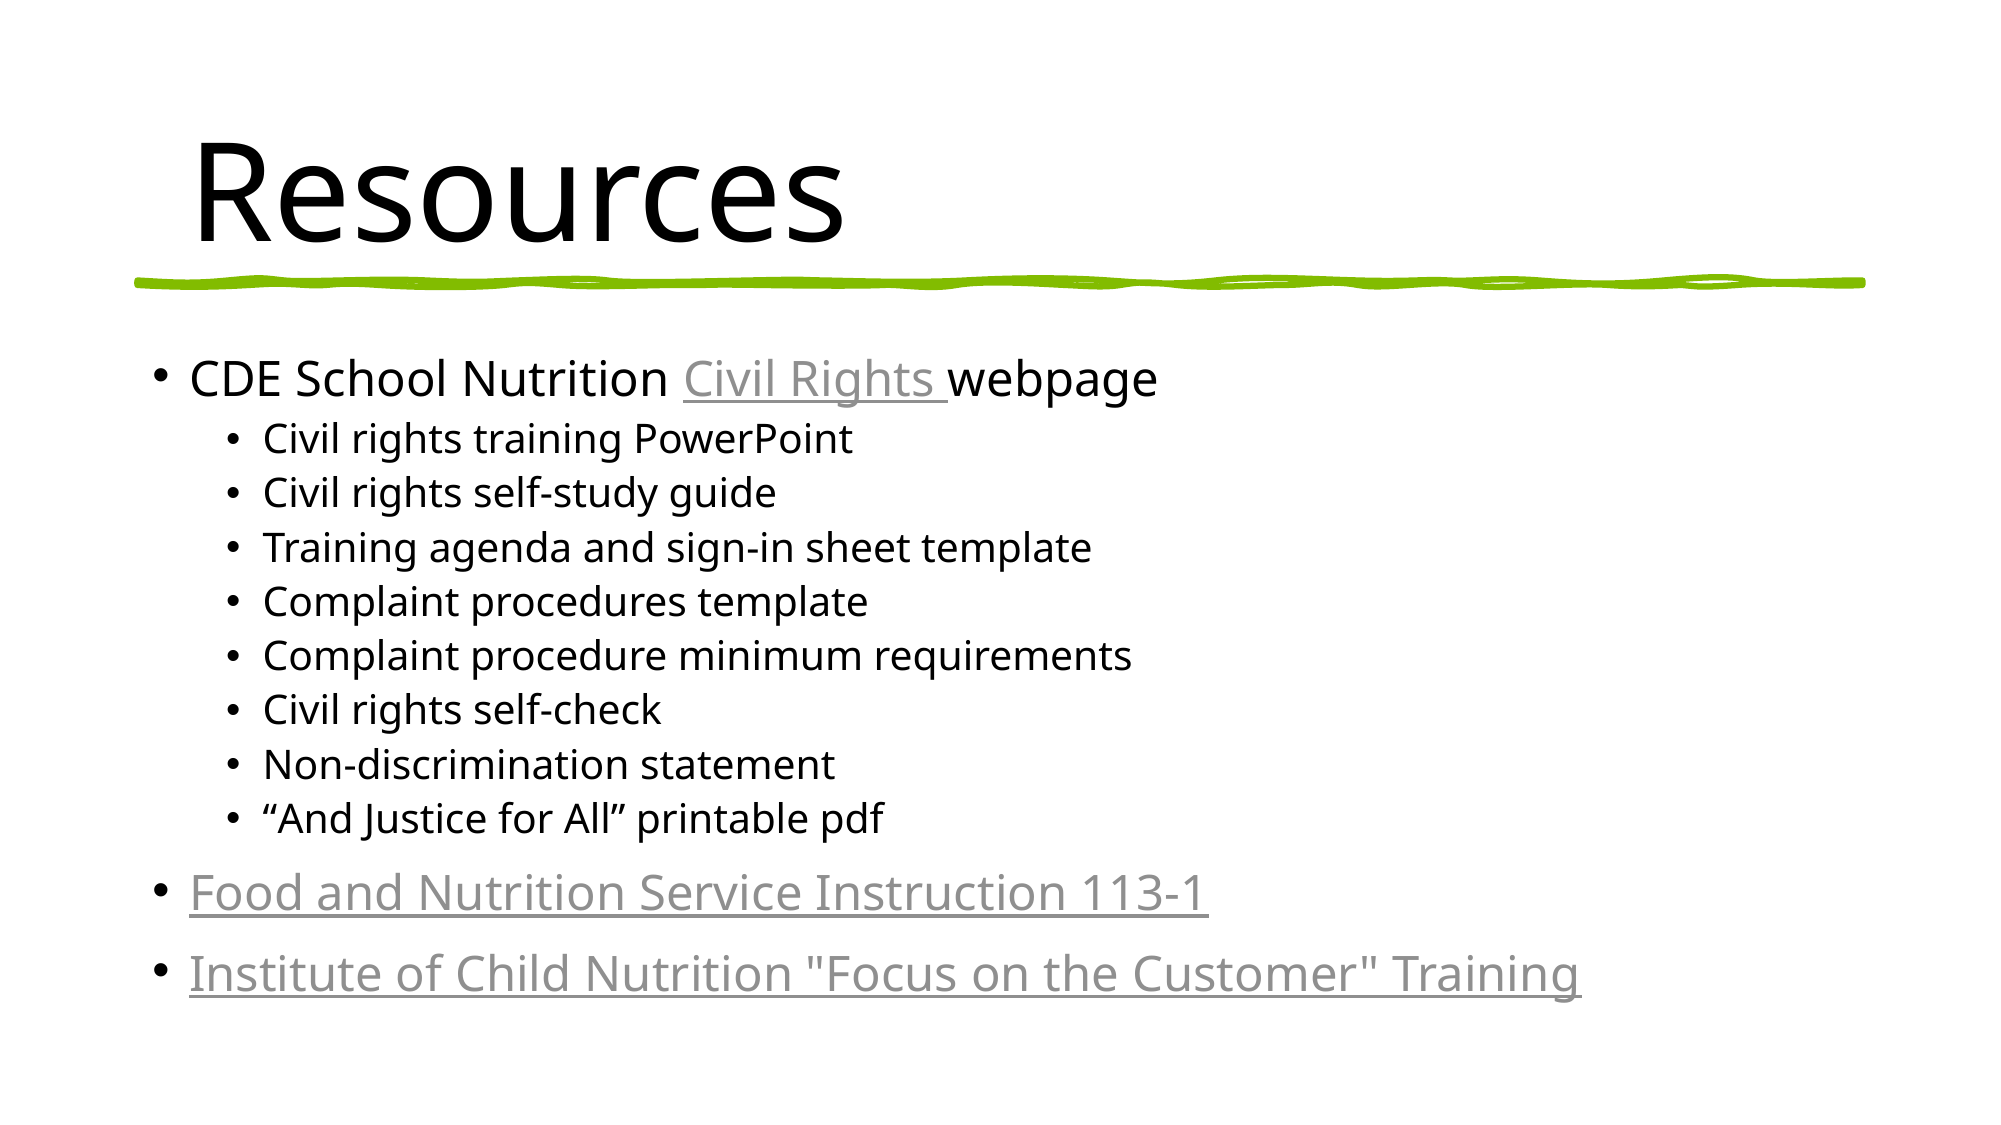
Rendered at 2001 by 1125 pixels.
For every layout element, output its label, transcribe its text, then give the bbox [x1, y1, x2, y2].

list CDE School Nutrition Civil Rights webpage Civil rights training PowerPoint Civil rights self-study guide Training agenda and sign-in sheet template Complaint procedures template Complaint procedure minimum requirements Civil rights self-check Non-discrimination statement “And Justice for All” printable pdf Food and Nutrition Service Instruction 113-1 Institute of Child Nutrition "Focus on the Customer" Training [137, 340, 1863, 1014]
title Resources [137, 126, 1349, 268]
